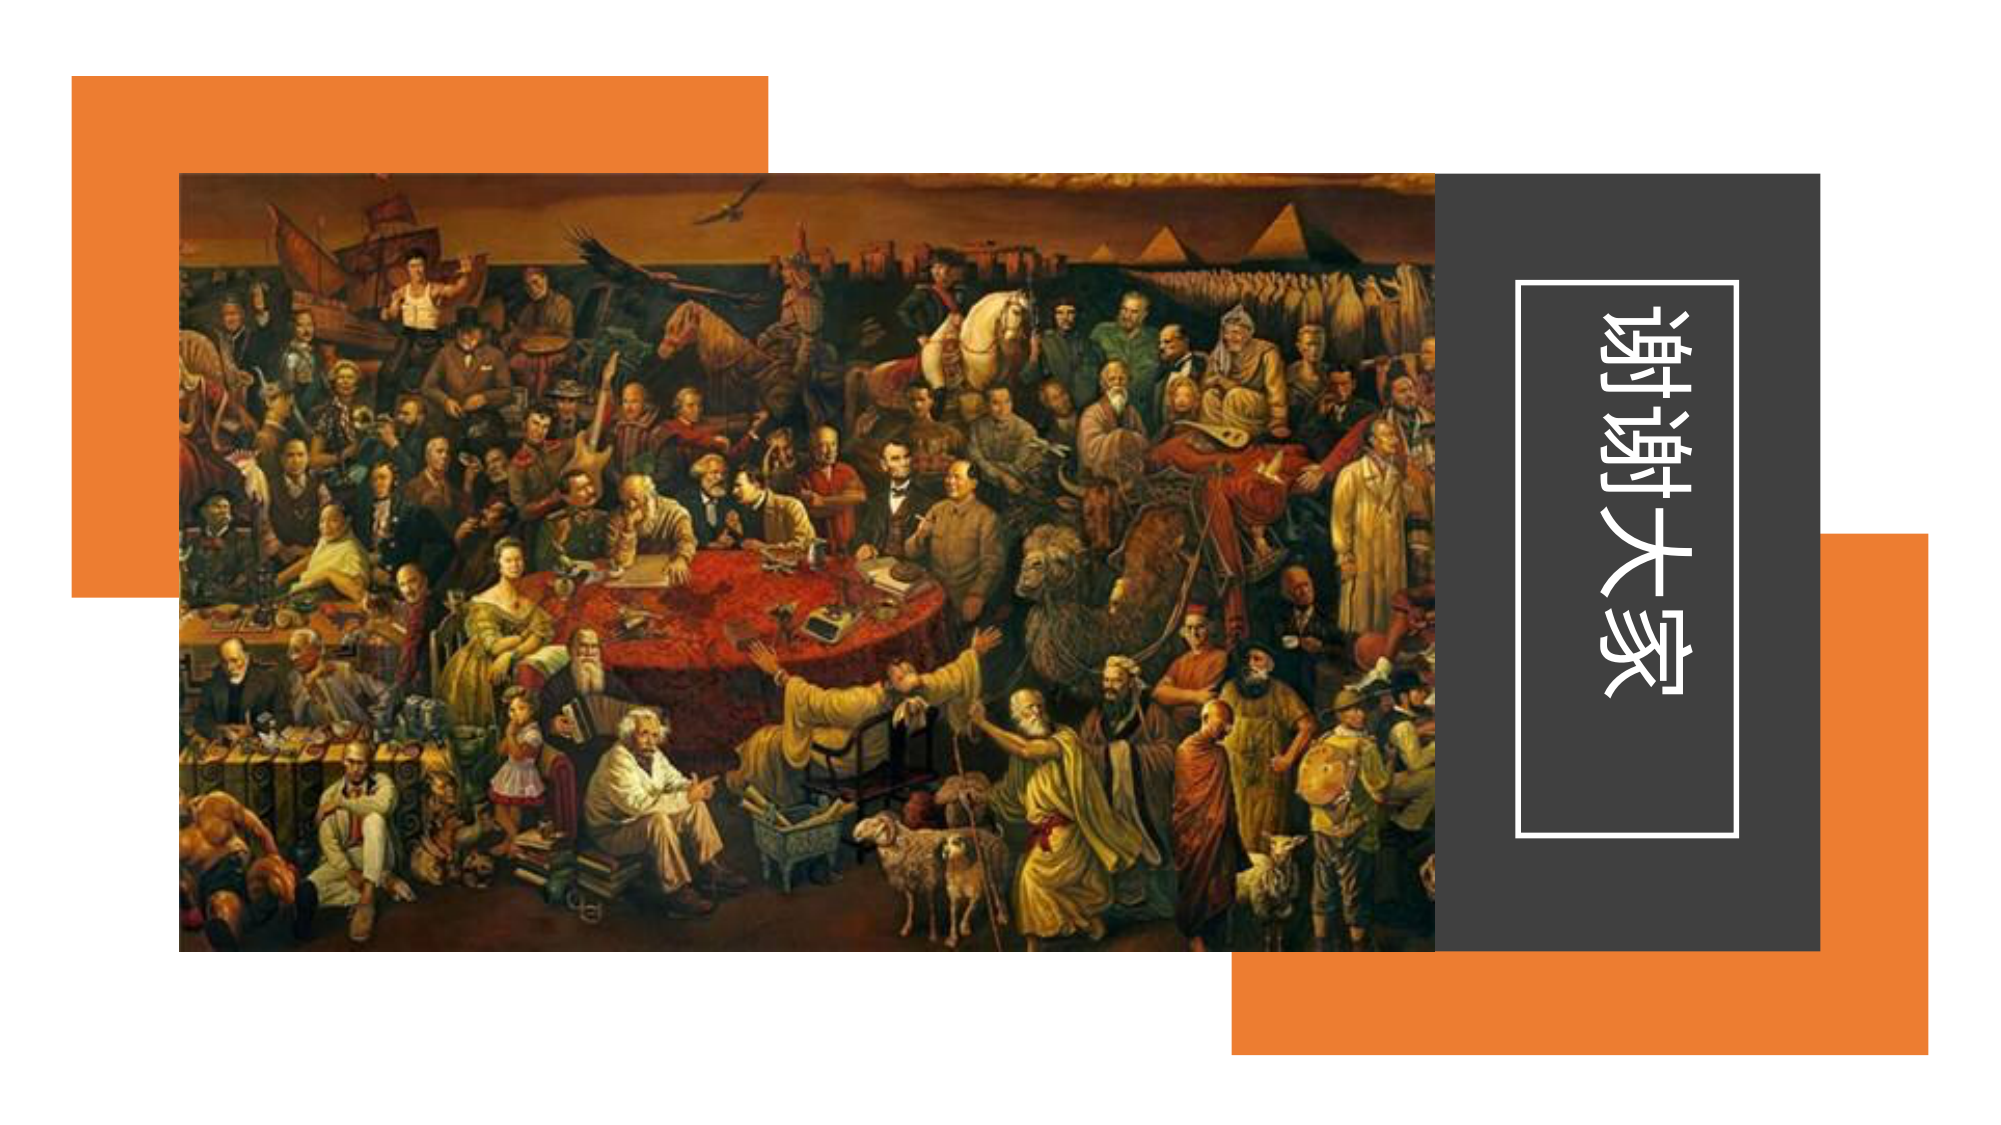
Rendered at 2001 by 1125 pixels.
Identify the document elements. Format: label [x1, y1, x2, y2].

text_box [1231, 533, 1929, 1056]
text_box [70, 75, 769, 599]
text_box [179, 173, 1821, 952]
